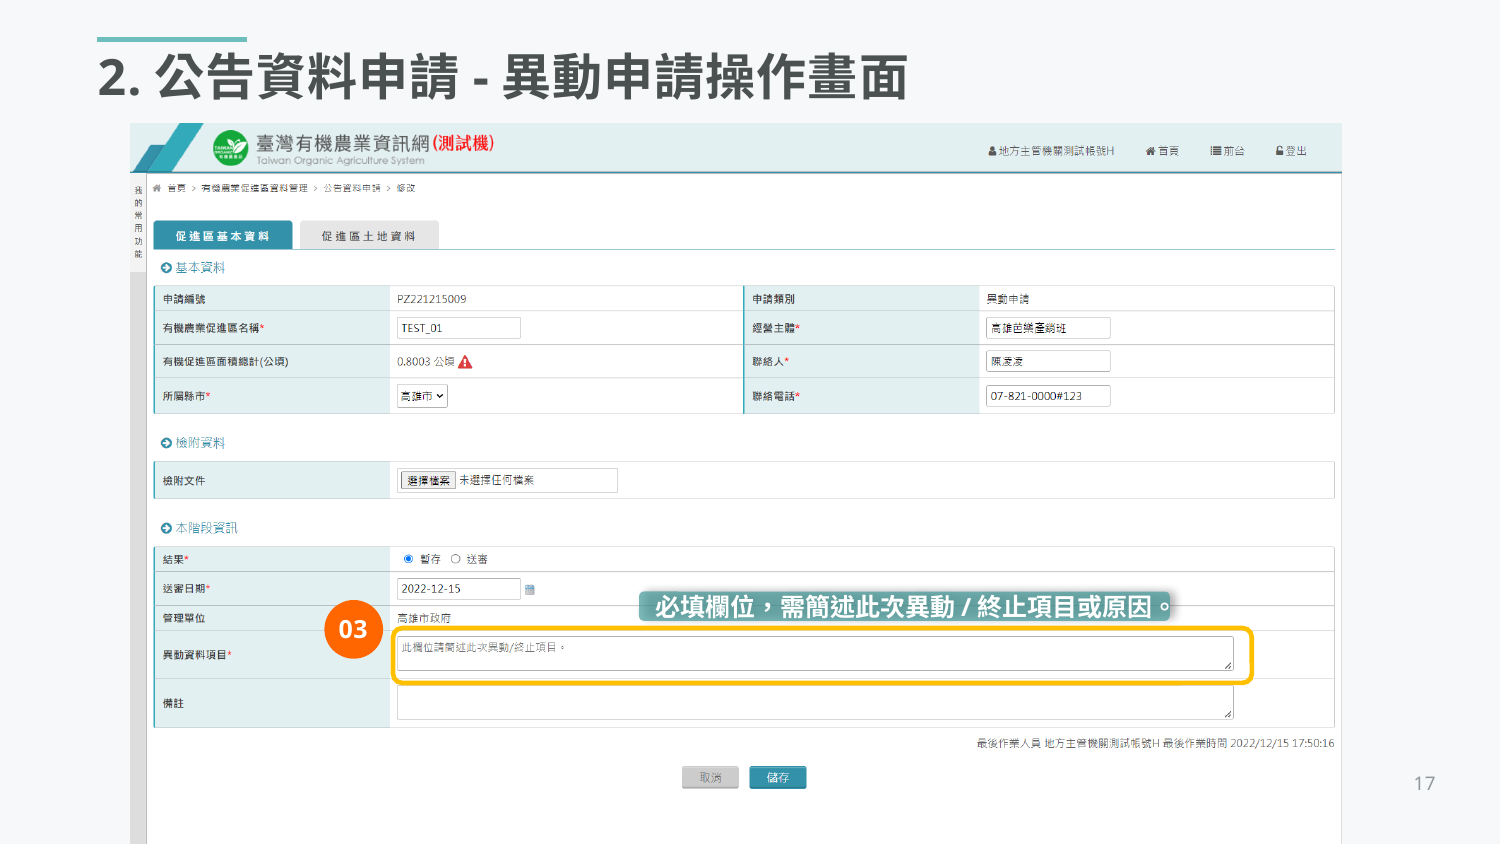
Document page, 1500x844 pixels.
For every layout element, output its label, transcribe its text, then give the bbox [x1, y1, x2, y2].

list 2.公告資料申請-異動申請操作畫面 [97, 44, 1403, 108]
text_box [324, 599, 384, 659]
picture [130, 123, 1342, 844]
